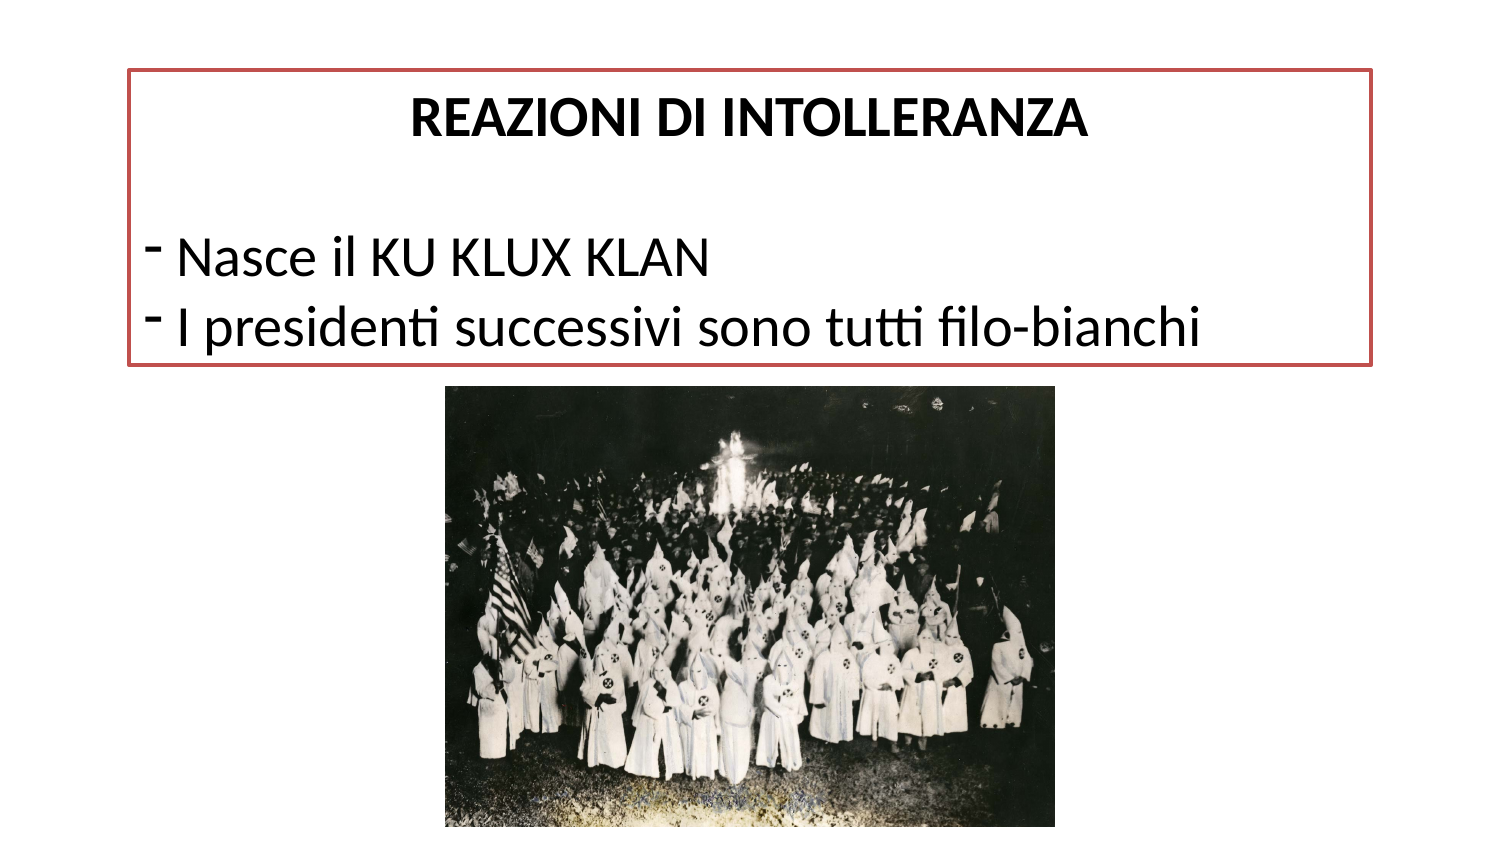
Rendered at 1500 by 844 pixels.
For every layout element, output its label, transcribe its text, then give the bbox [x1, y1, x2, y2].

picture [445, 386, 1055, 828]
text_box REAZIONI DI INTOLLERANZA Nasce il KU KLUX KLAN I presidenti successivi sono tutti filo-bianchi [127, 68, 1373, 367]
